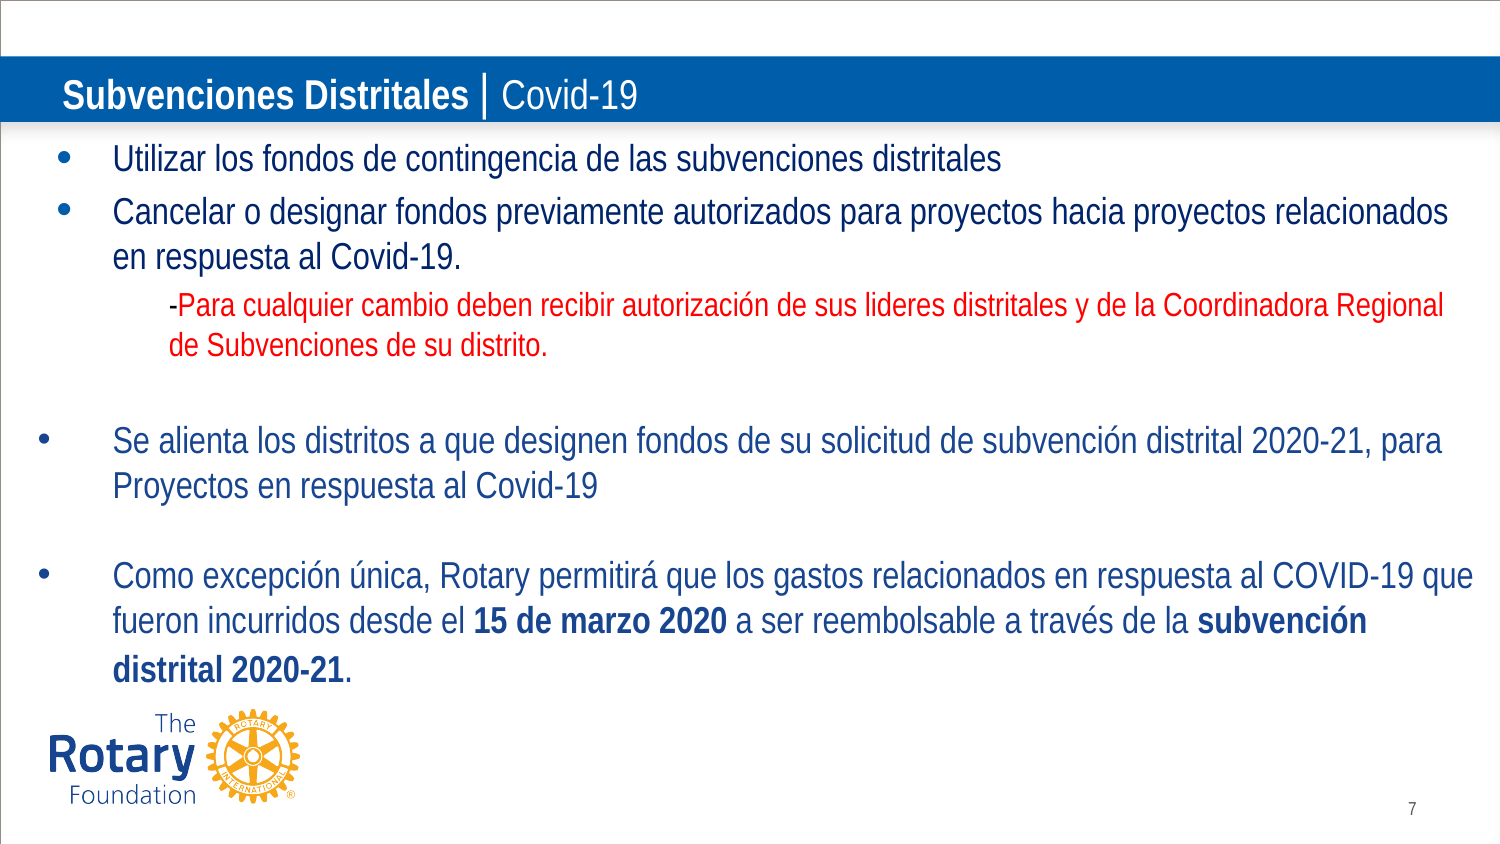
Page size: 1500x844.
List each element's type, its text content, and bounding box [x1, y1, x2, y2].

title Subvenciones Distritales | Covid-19 [62, 56, 1500, 122]
text_box Utilizar los fondos de contingencia de las subvenciones distritales Cancelar o designar fondos previamente autorizados para proyectos hacia proyectos relacionados en respuesta al Covid-19. -Para cualquier cambio deben recibir autorización de sus lideres distritales y de la Coordinadora Regional de Subvenciones de su distrito. Se alienta los distritos a que designen fondos de su solicitud de subvención distrital 2020-21, para Proyectos en respuesta al Covid-19 Como excepción única, Rotary permitirá que los gastos relacionados en respuesta al COVID-19 que fueron incurridos desde el 15 de marzo 2020 a ser reembolsable a través de la subvención distrital 2020-21. [37, 134, 1475, 810]
